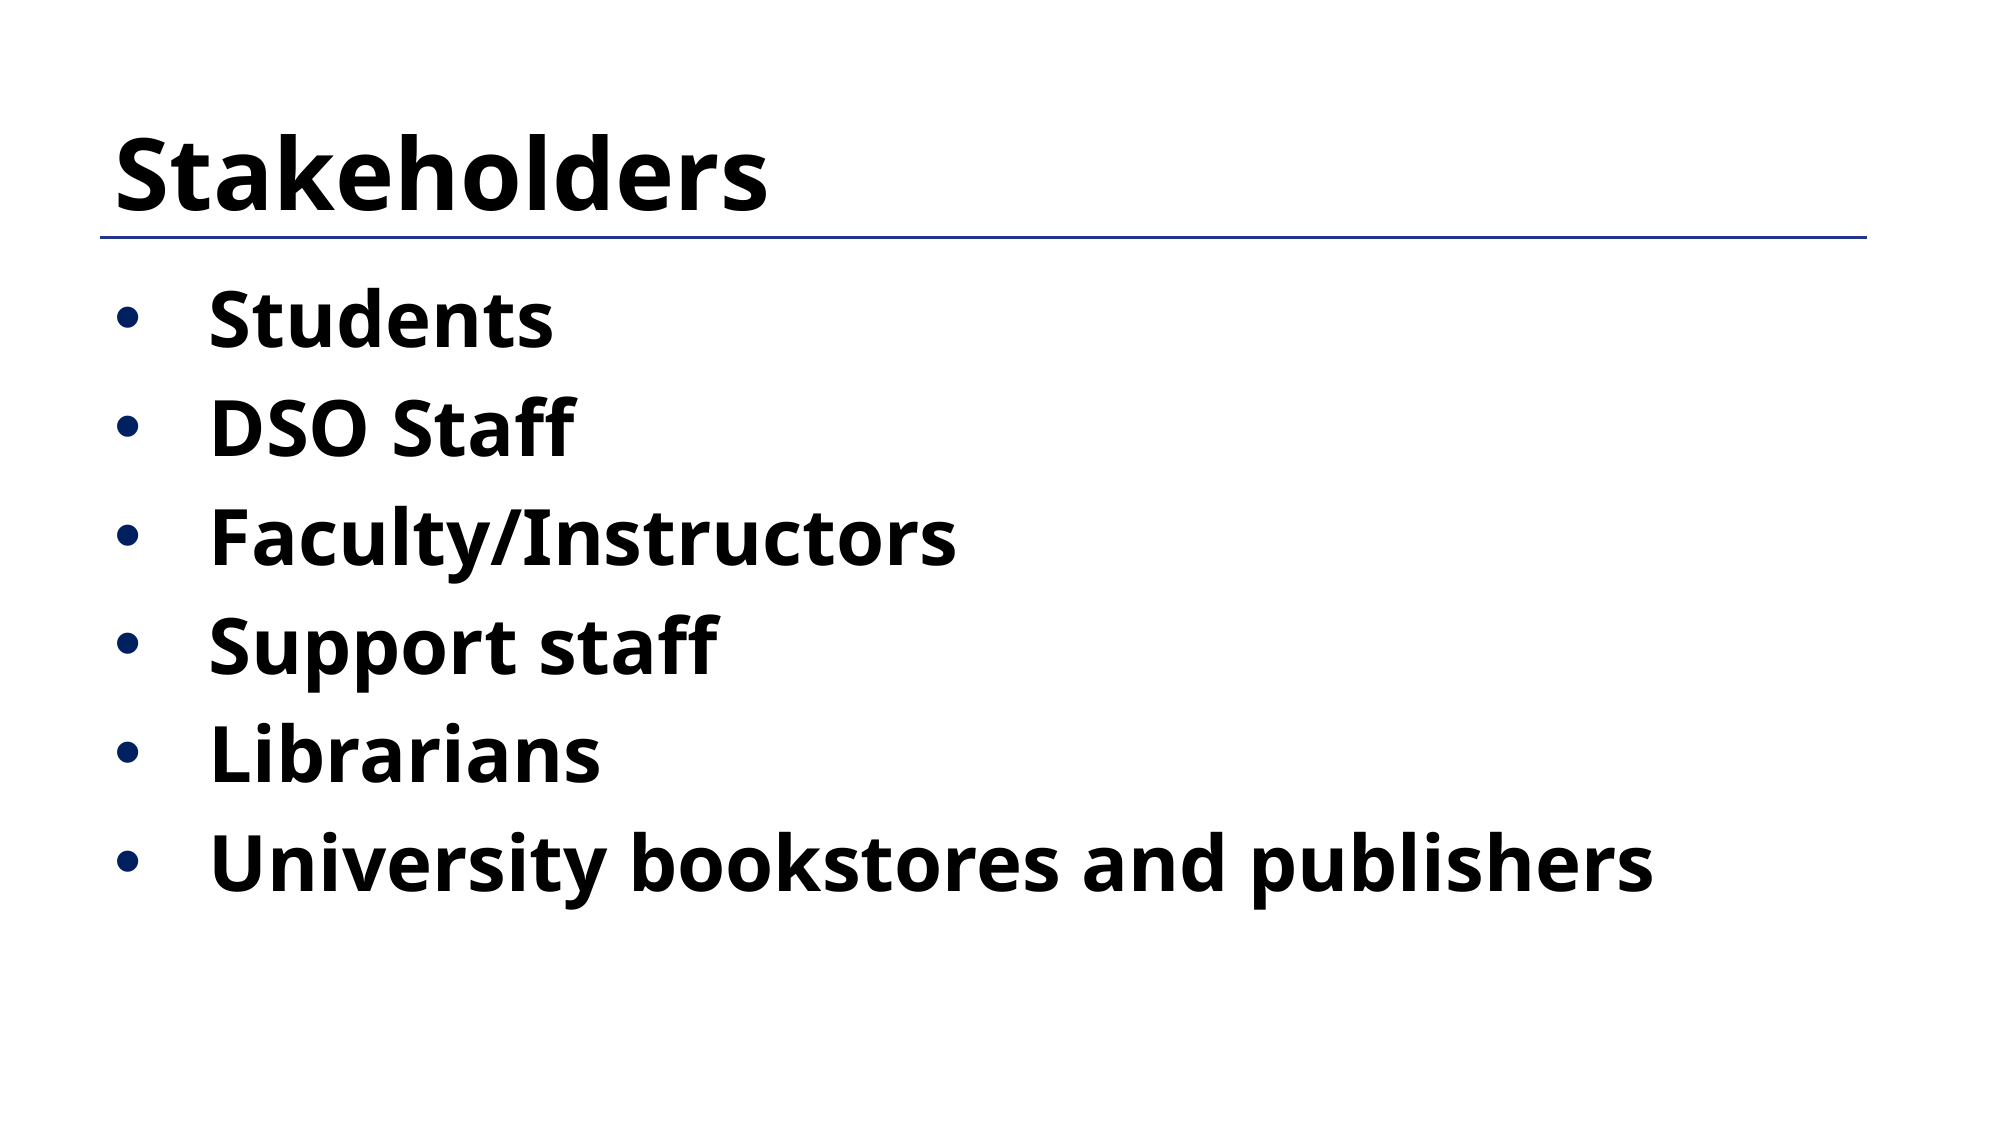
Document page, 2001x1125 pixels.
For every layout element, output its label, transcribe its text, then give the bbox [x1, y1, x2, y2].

list Students DSO Staff Faculty/Instructors Support staff Librarians University bookstores and publishers [99, 262, 1900, 1006]
title Stakeholders [99, 45, 1900, 238]
